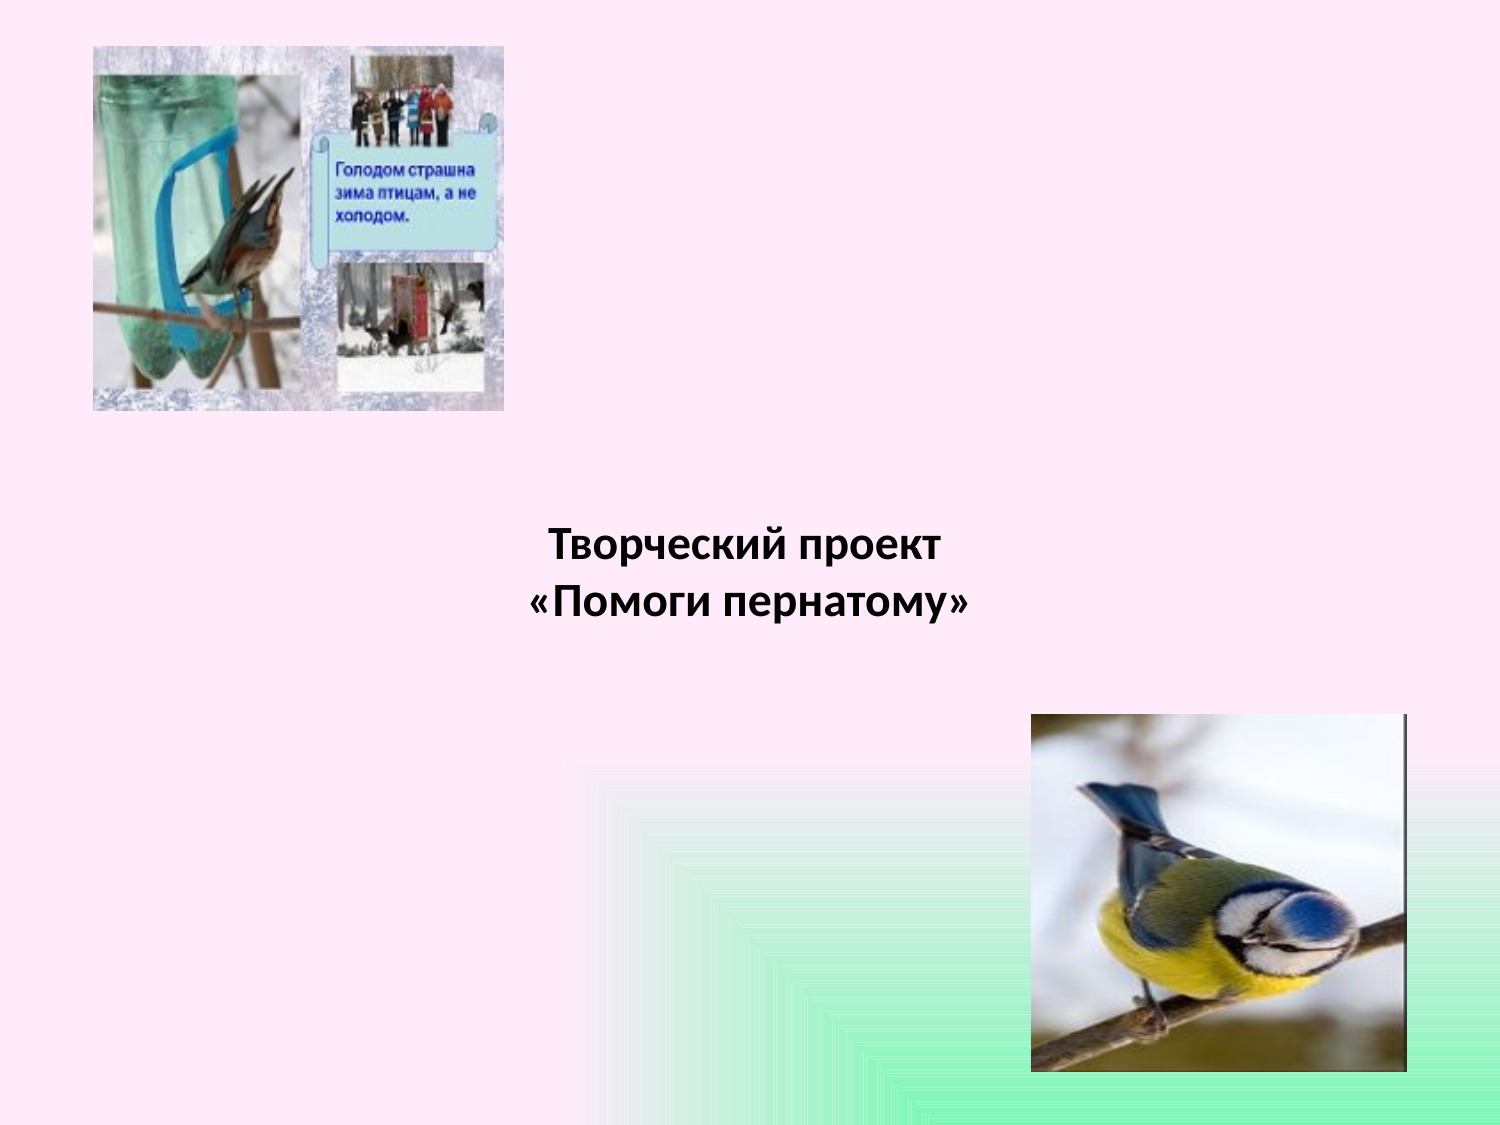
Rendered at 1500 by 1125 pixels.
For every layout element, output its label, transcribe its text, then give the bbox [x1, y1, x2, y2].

picture [93, 46, 505, 411]
title Творческий проект «Помоги пернатому» [112, 503, 1388, 739]
picture [1030, 714, 1407, 1072]
